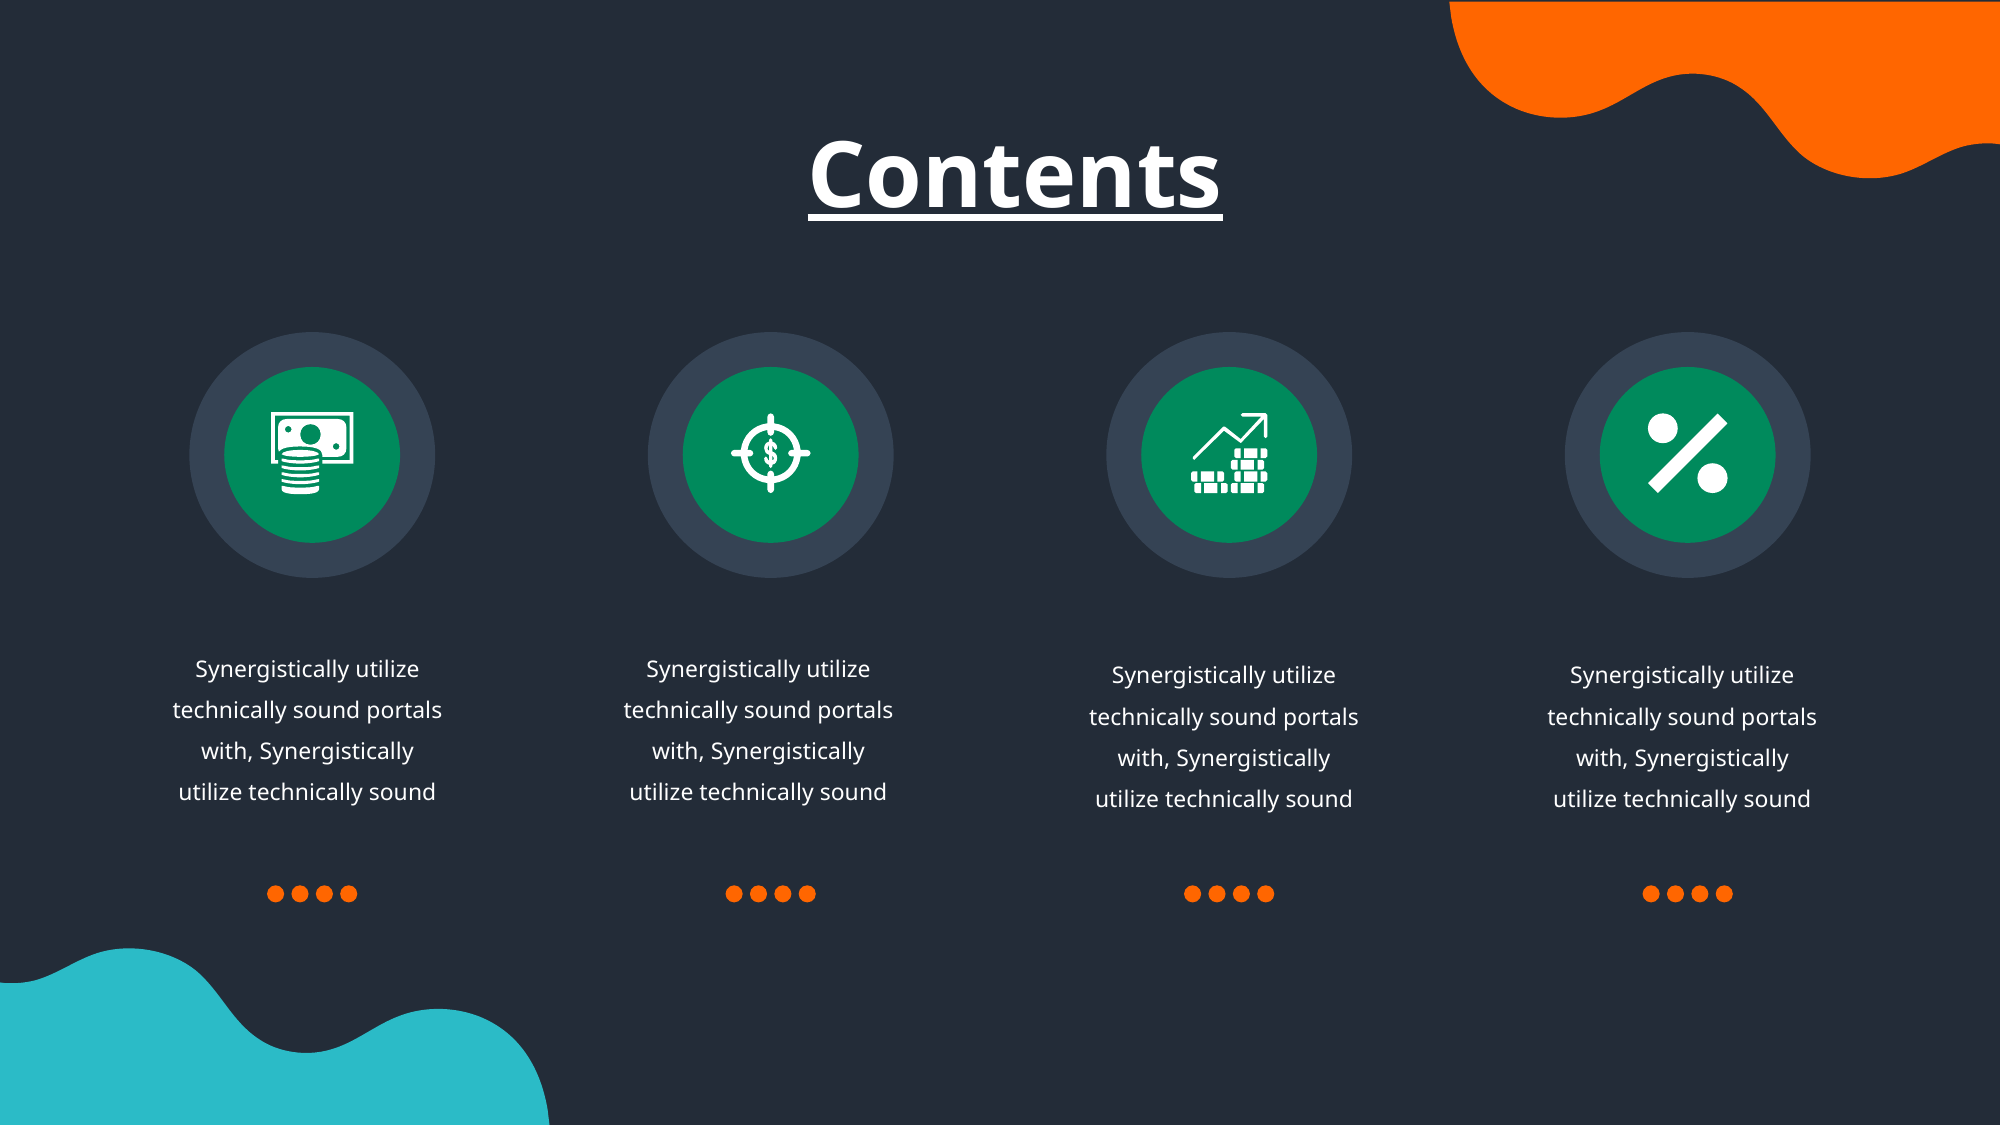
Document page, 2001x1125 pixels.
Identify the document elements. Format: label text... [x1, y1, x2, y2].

text_box [646, 331, 895, 579]
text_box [730, 413, 811, 494]
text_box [1191, 413, 1268, 494]
text_box [1105, 331, 1354, 579]
text_box [188, 331, 437, 579]
text_box [1563, 331, 1812, 579]
text_box [223, 365, 402, 544]
text_box [0, 947, 551, 1125]
text_box Synergistically utilize technically sound portals with, Synergistically utilize technically sound [617, 640, 900, 806]
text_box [726, 886, 815, 902]
text_box Contents [807, 128, 1251, 228]
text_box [268, 886, 357, 902]
text_box Synergistically utilize technically sound portals with, Synergistically utilize technically sound [166, 640, 449, 806]
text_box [1647, 413, 1728, 494]
text_box [681, 365, 860, 544]
text_box Synergistically utilize technically sound portals with, Synergistically utilize technically sound [1541, 647, 1824, 813]
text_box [1185, 886, 1274, 902]
text_box Synergistically utilize technically sound portals with, Synergistically utilize technically sound [1082, 647, 1366, 813]
text_box [1140, 365, 1319, 544]
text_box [1643, 886, 1732, 902]
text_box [271, 412, 354, 495]
text_box [1598, 365, 1777, 544]
text_box [1448, 0, 2000, 180]
